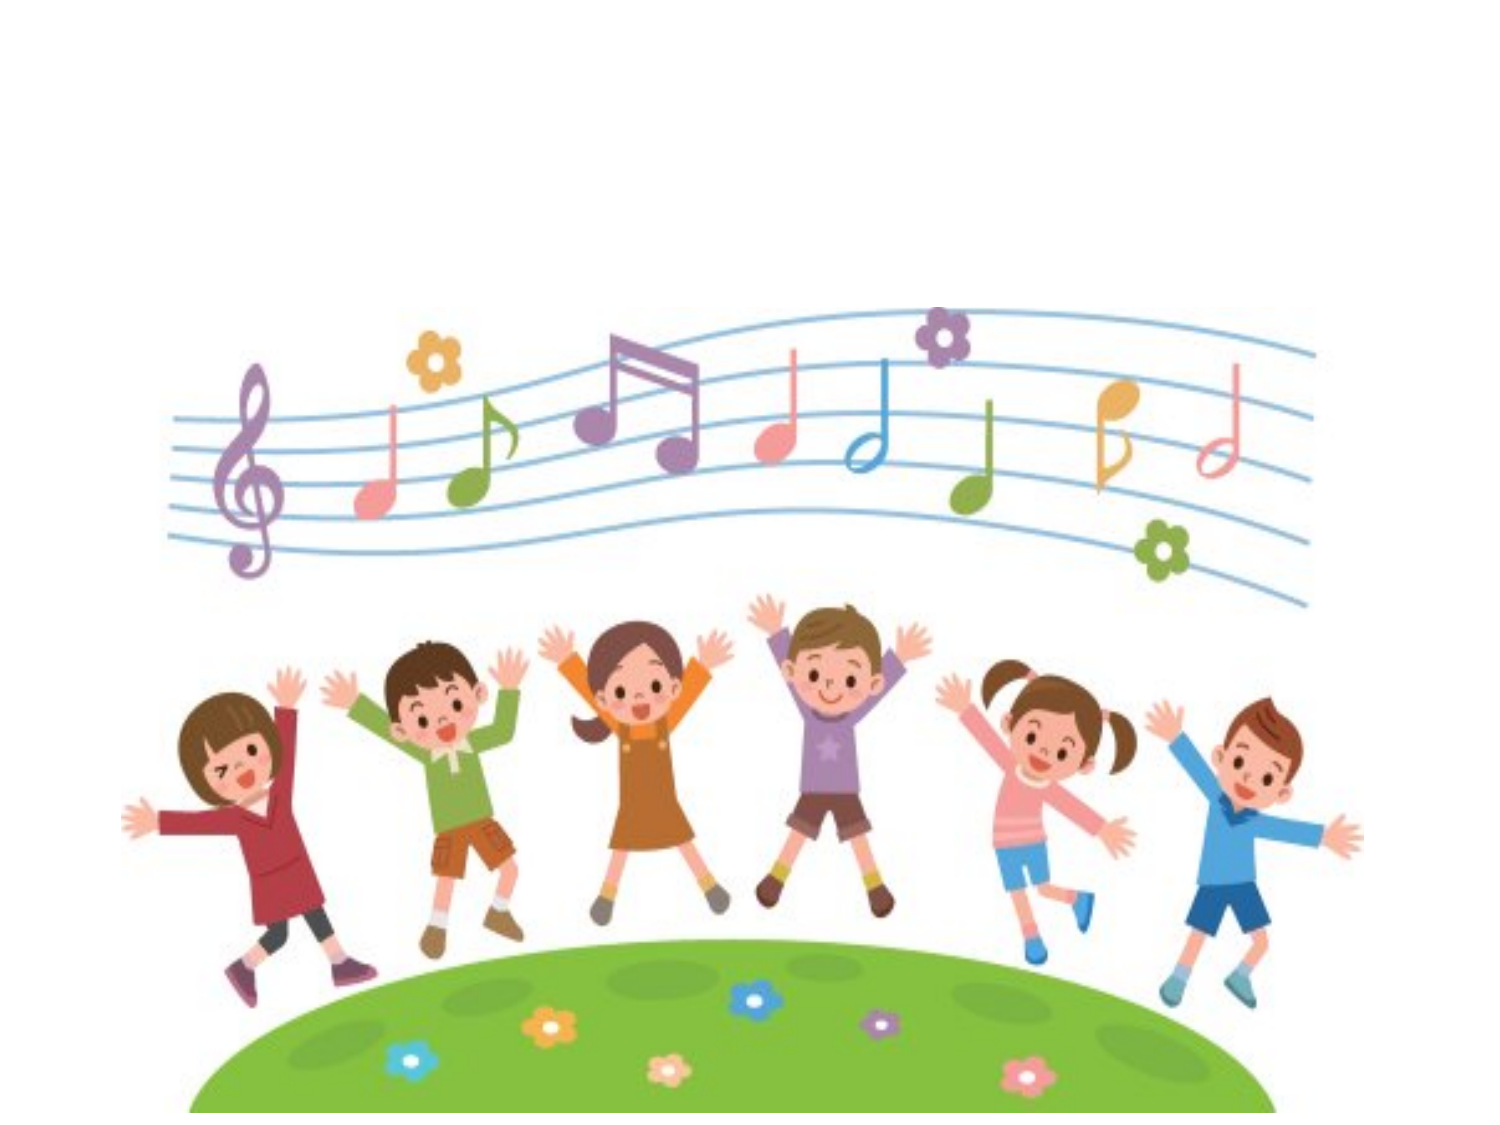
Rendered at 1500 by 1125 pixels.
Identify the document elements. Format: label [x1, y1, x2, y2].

picture [121, 307, 1364, 1113]
